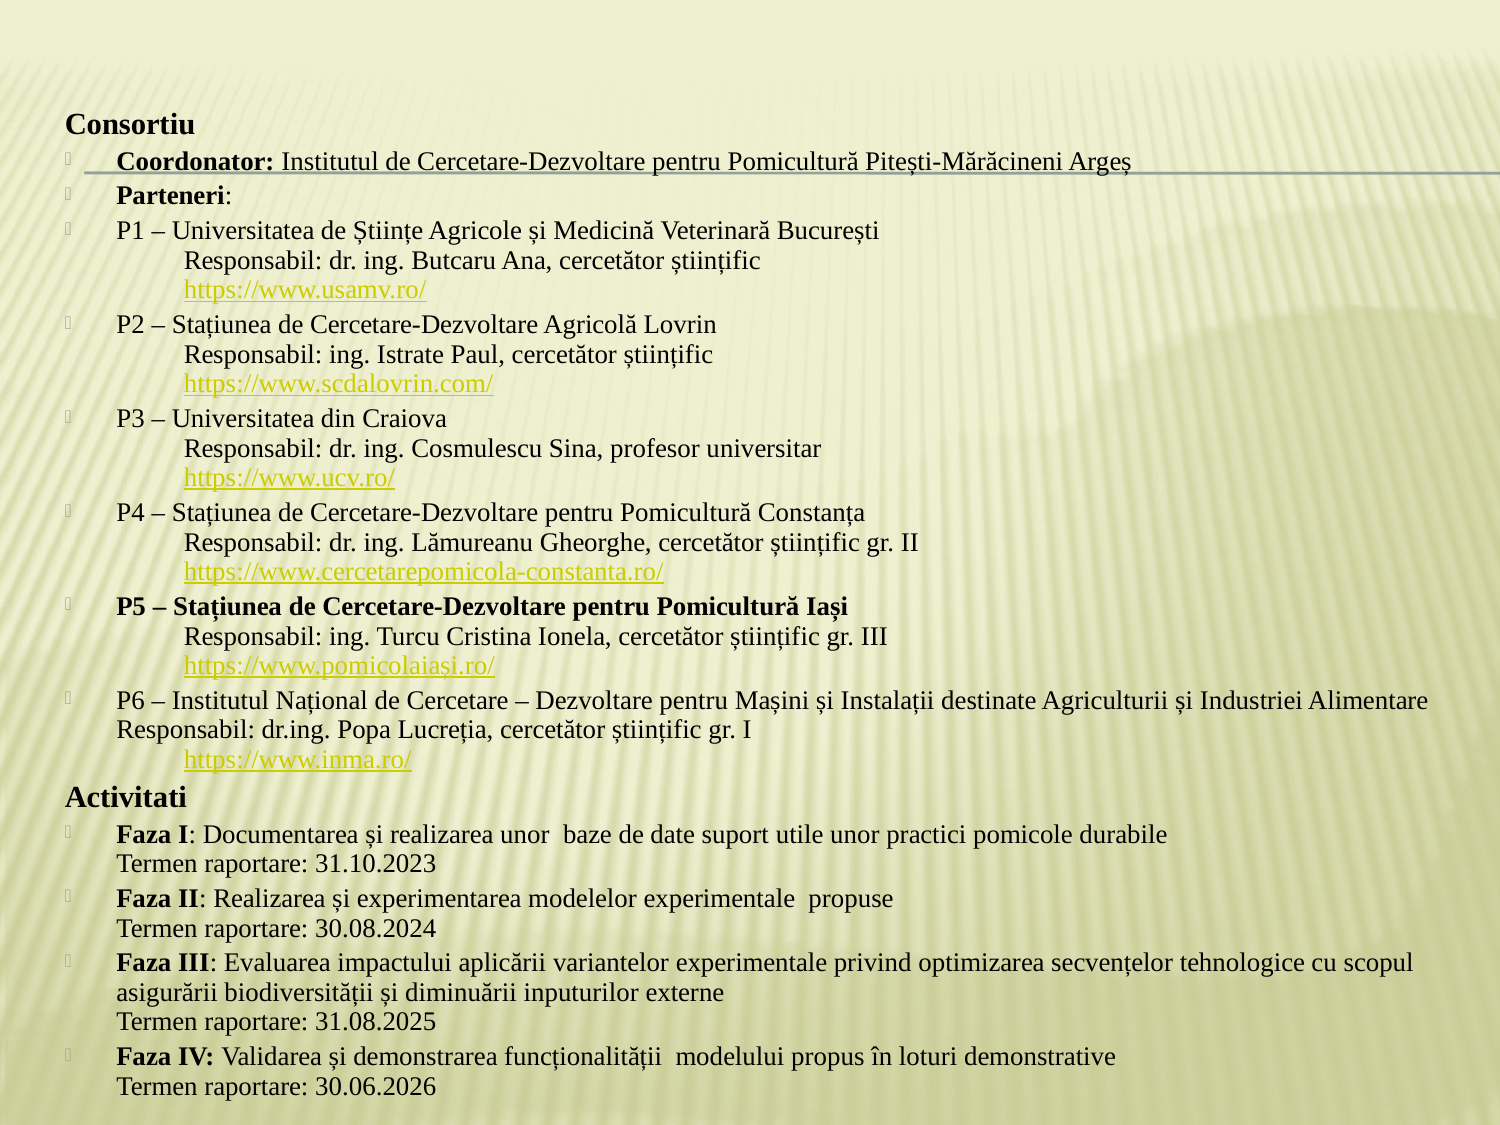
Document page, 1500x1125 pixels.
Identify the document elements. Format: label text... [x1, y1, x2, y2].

list Consortiu Coordonator: Institutul de Cercetare-Dezvoltare pentru Pomicultură Pitești-Mărăcineni Argeș Parteneri: P1 – Universitatea de Științe Agricole și Medicină Veterinară București Responsabil: dr. ing. Butcaru Ana, cercetător științific https://www.usamv.ro/ P2 – Stațiunea de Cercetare-Dezvoltare Agricolă Lovrin Responsabil: ing. Istrate Paul, cercetător științific https://www.scdalovrin.com/ P3 – Universitatea din Craiova Responsabil: dr. ing. Cosmulescu Sina, profesor universitar https://www.ucv.ro/ P4 – Stațiunea de Cercetare-Dezvoltare pentru Pomicultură Constanța Responsabil: dr. ing. Lămureanu Gheorghe, cercetător științific gr. II https://www.cercetarepomicola-constanta.ro/ P5 – Stațiunea de Cercetare-Dezvoltare pentru Pomicultură Iași Responsabil: ing. Turcu Cristina Ionela, cercetător științific gr. III https://www.pomicolaiași.ro/ P6 – Institutul Național de Cercetare – Dezvoltare pentru Mașini și Instalații destinate Agriculturii și Industriei Alimentare Responsabil: dr.ing. Popa Lucreția, cercetător științific gr. I https://www.inma.ro/ Activitati Faza I: Documentarea și realizarea unor baze de date suport utile unor practici pomicole durabile Termen raportare: 31.10.2023 Faza II: Realizarea și experimentarea modelelor experimentale propuse Termen raportare: 30.08.2024 Faza III: Evaluarea impactului aplicării variantelor experimentale privind optimizarea secvențelor tehnologice cu scopul asigurării biodiversității și diminuării inputurilor externe Termen raportare: 31.08.2025 Faza IV: Validarea și demonstrarea funcționalității modelului propus în loturi demonstrative Termen raportare: 30.06.2026 [50, 99, 1475, 1125]
